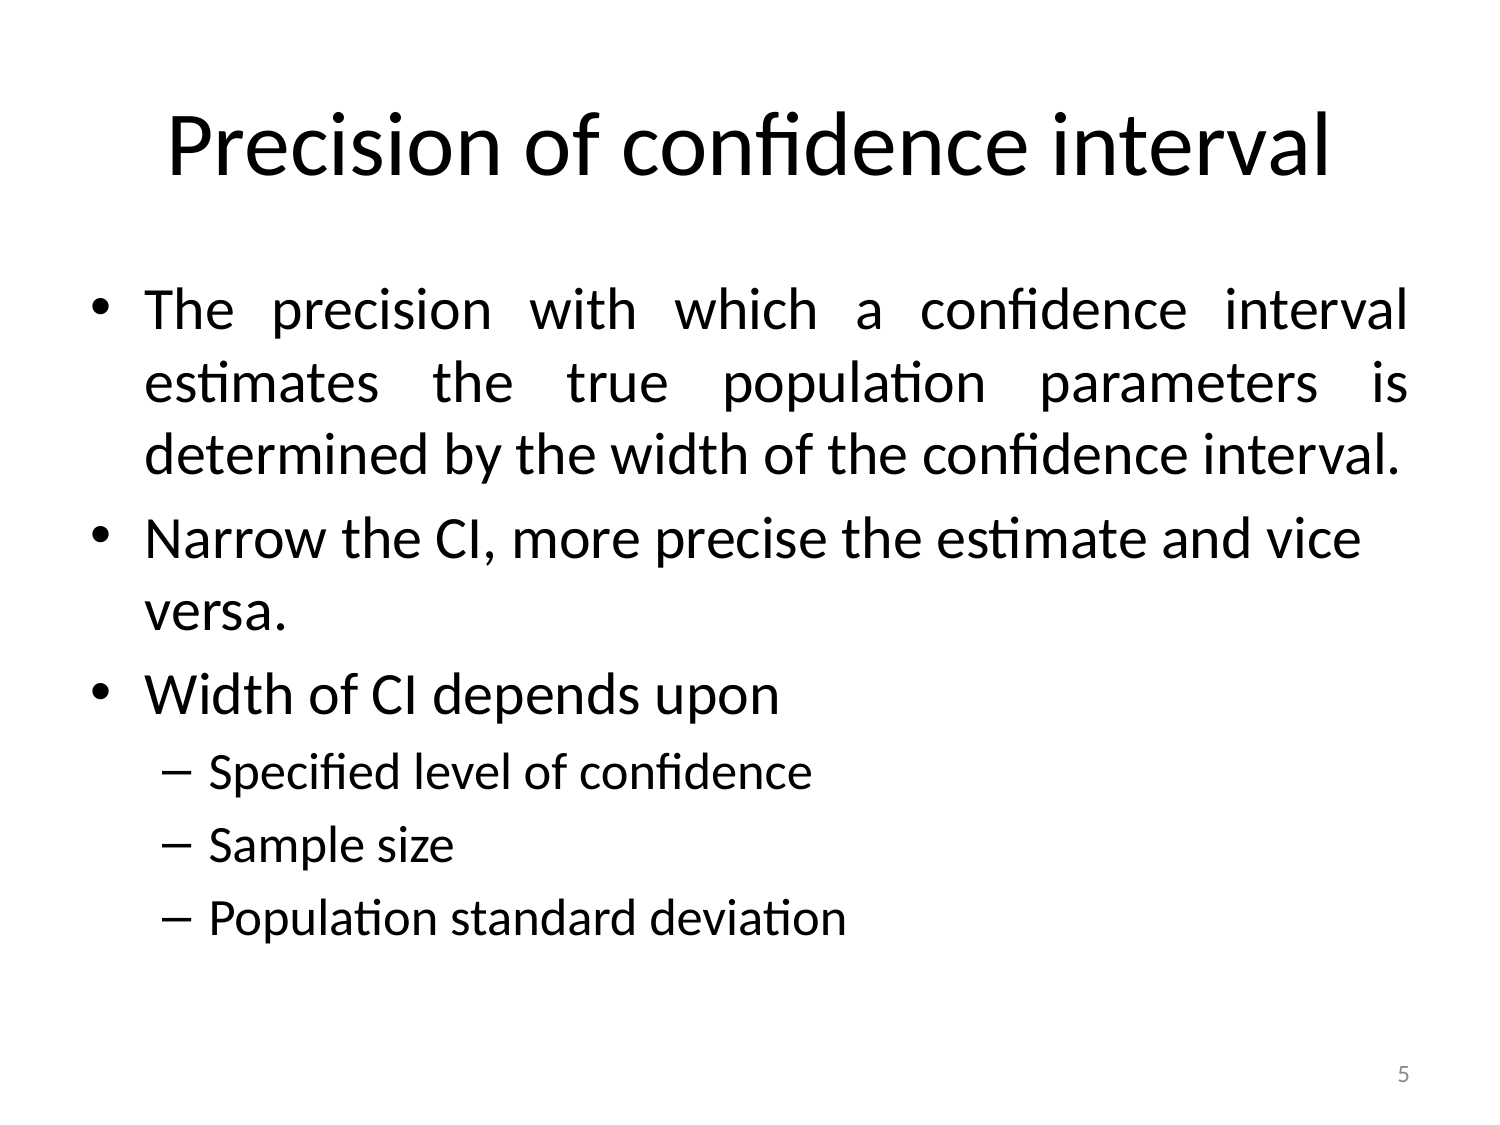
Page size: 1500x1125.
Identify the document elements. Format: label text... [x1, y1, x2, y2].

title Precision of confidence interval [75, 45, 1425, 233]
list The precision with which a confidence interval estimates the true population parameters is determined by the width of the confidence interval. Narrow the CI, more precise the estimate and vice versa. Width of CI depends upon Specified level of confidence Sample size Population standard deviation [75, 262, 1425, 1005]
slide_number 5 [1074, 1042, 1425, 1103]
